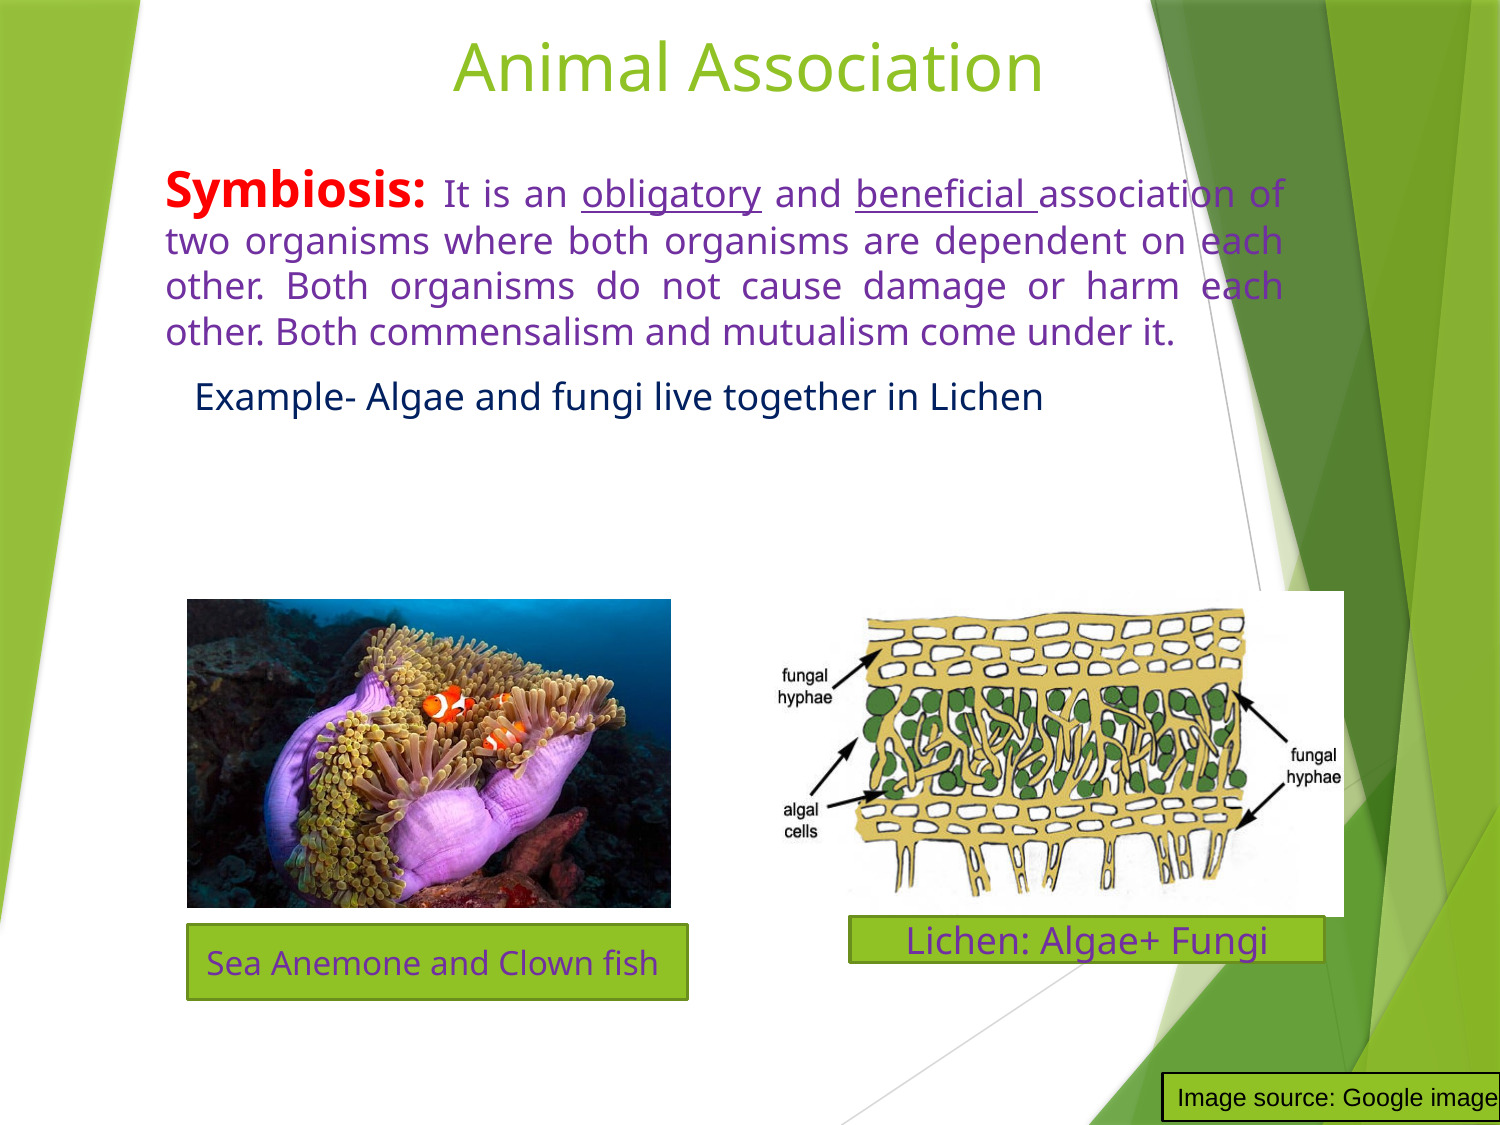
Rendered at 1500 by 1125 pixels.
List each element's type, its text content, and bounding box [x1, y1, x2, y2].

text_box Sea Anemone and Clown fish [186, 923, 689, 1001]
text_box Image source: Google image [1162, 1072, 1500, 1121]
picture [325, 619, 334, 624]
title Animal Association [0, 0, 1500, 113]
picture [774, 590, 1345, 917]
subtitle Symbiosis: It is an obligatory and beneficial association of two organisms where both organisms are dependent on each other. Both organisms do not cause damage or harm each other. Both commensalism and mutualism come under it. Example- Algae and fungi live together in Lichen [150, 149, 1300, 1050]
text_box Lichen: Algae+ Fungi [848, 924, 1326, 964]
picture [342, 613, 350, 623]
picture [186, 599, 672, 909]
